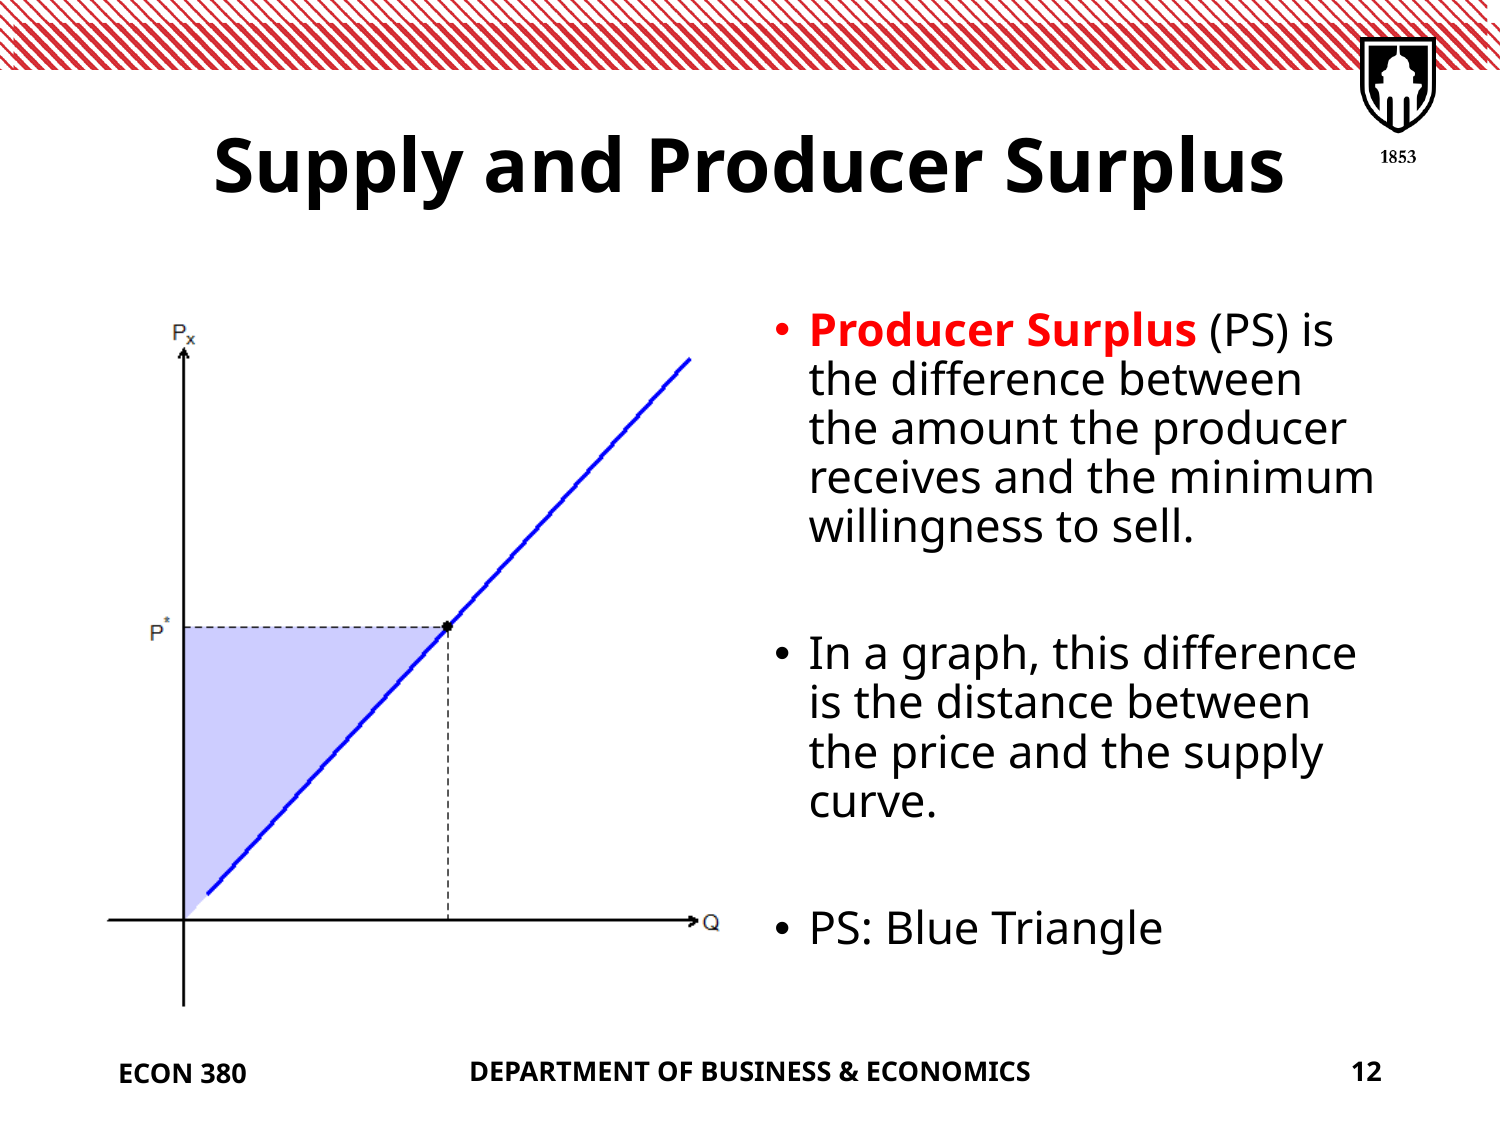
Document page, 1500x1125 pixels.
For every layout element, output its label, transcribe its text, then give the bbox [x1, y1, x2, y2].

list Producer Surplus (PS) is the difference between the amount the producer receives and the minimum willingness to sell. In a graph, this difference is the distance between the price and the supply curve. PS: Blue Triangle [759, 299, 1397, 1014]
footer DEPARTMENT OF BUSINESS & ECONOMICS [277, 1042, 1059, 1103]
title Supply and Producer Surplus [103, 59, 1397, 278]
picture [103, 302, 741, 1011]
slide_number ECON 380 [103, 1042, 277, 1103]
picture [0, 0, 1500, 163]
slide_number 12 [1059, 1042, 1397, 1103]
